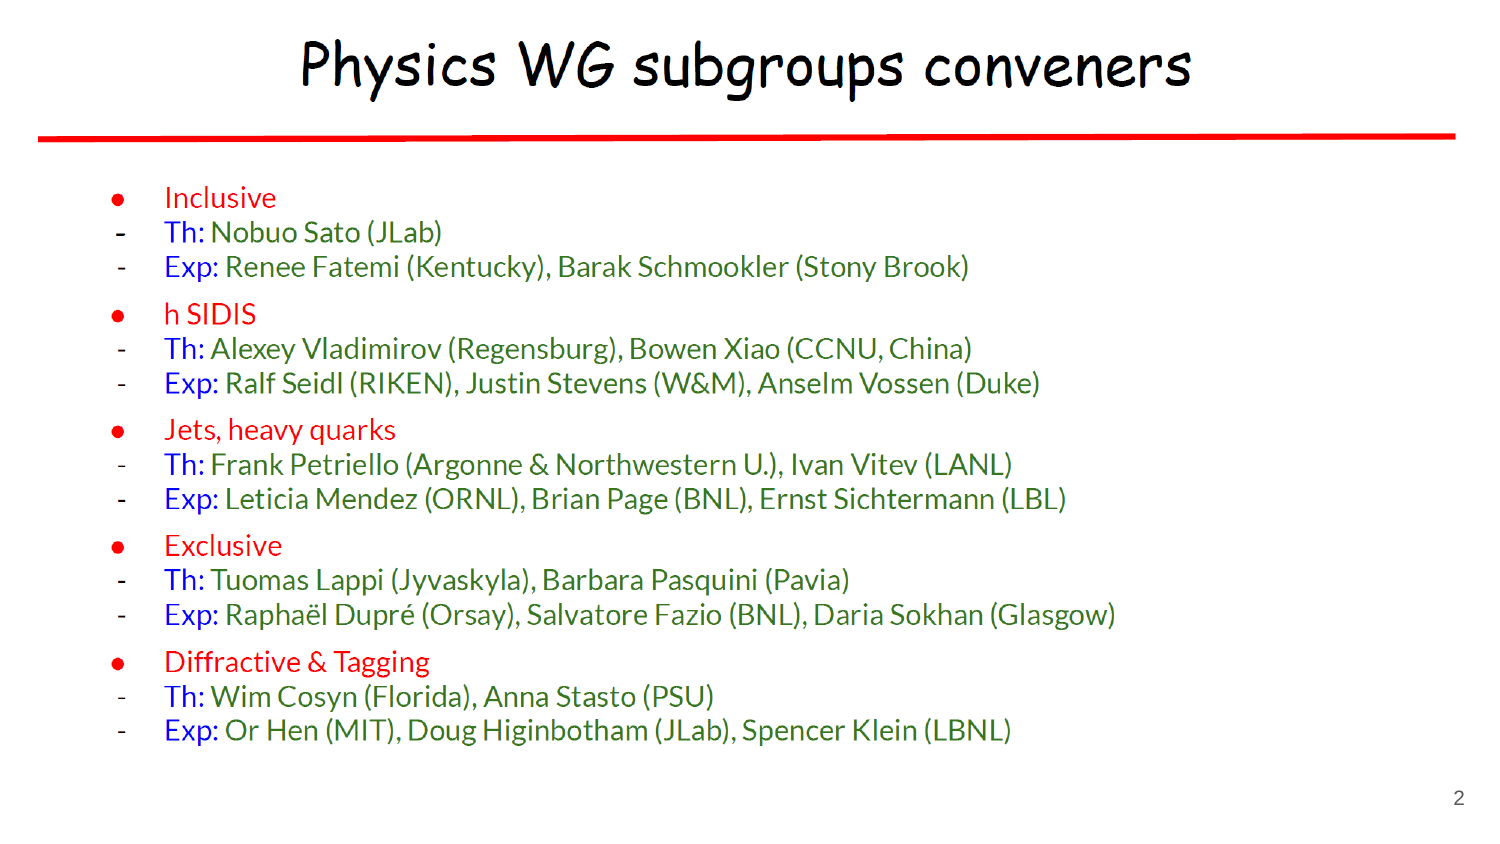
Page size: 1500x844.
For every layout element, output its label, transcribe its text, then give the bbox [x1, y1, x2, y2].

slide_number 2 [1389, 773, 1480, 830]
picture [0, 1, 1500, 765]
